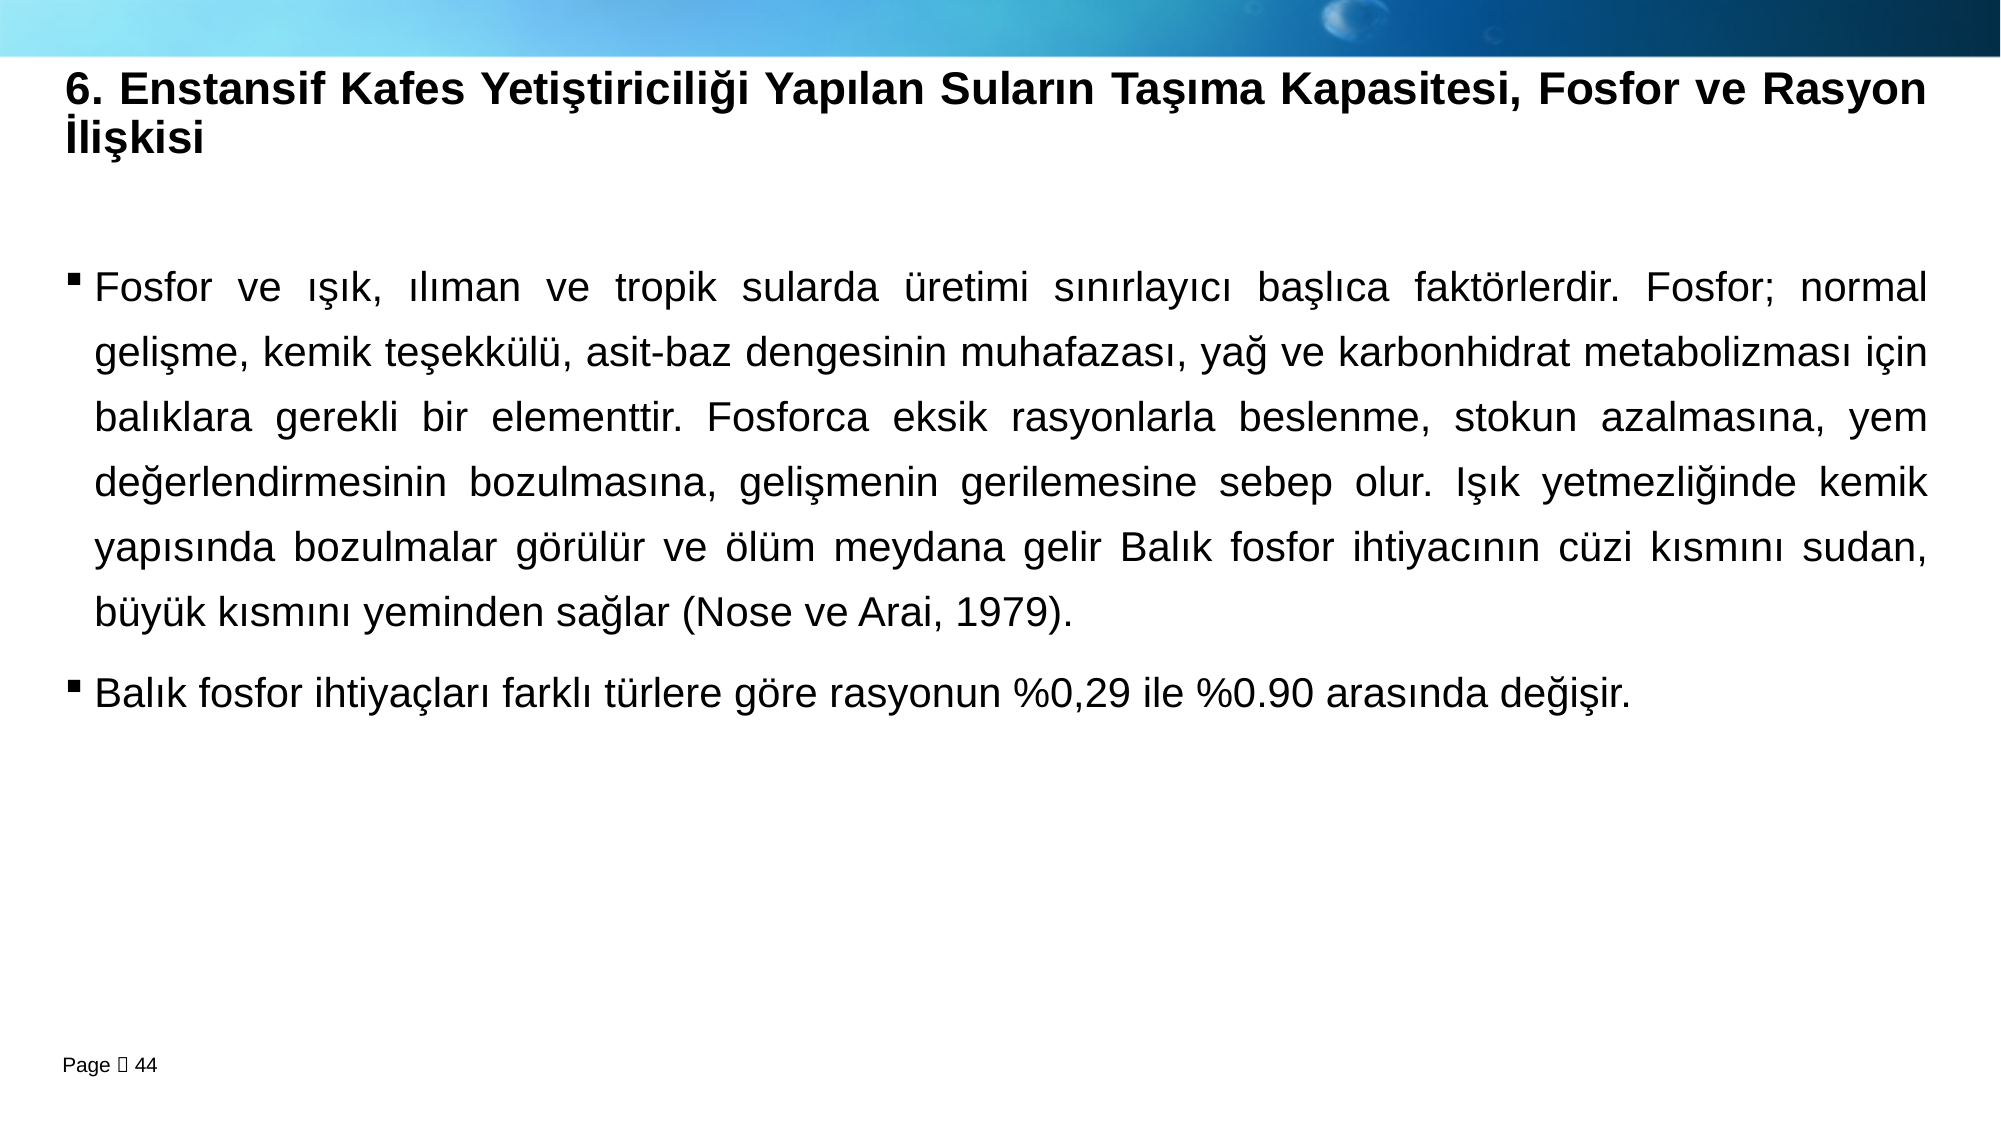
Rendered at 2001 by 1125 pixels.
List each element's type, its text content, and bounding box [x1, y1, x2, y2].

title 6. Enstansif Kafes Yetiştiriciliği Yapılan Suların Taşıma Kapasitesi, Fosfor ve Rasyon İlişkisi [65, 57, 1930, 164]
list Fosfor ve ışık, ılıman ve tropik sularda üretimi sınırlayıcı başlıca faktörlerdir. Fosfor; normal gelişme, kemik teşekkülü, asit-baz dengesinin muhafazası, yağ ve karbonhidrat metabolizması için balıklara gerekli bir elementtir. Fosforca eksik rasyonlarla beslenme, stokun azalmasına, yem değerlendirmesinin bozulmasına, gelişmenin gerilemesine sebep olur. Işık yetmezliğinde kemik yapısında bozulmalar görülür ve ölüm meydana gelir Balık fosfor ihtiyacının cüzi kısmını sudan, büyük kısmını yeminden sağlar (Nose ve Arai, 1979). Balık fosfor ihtiyaçları farklı türlere göre rasyonun %0,29 ile %0.90 arasında değişir. [64, 244, 1930, 952]
picture [0, 0, 2001, 1125]
